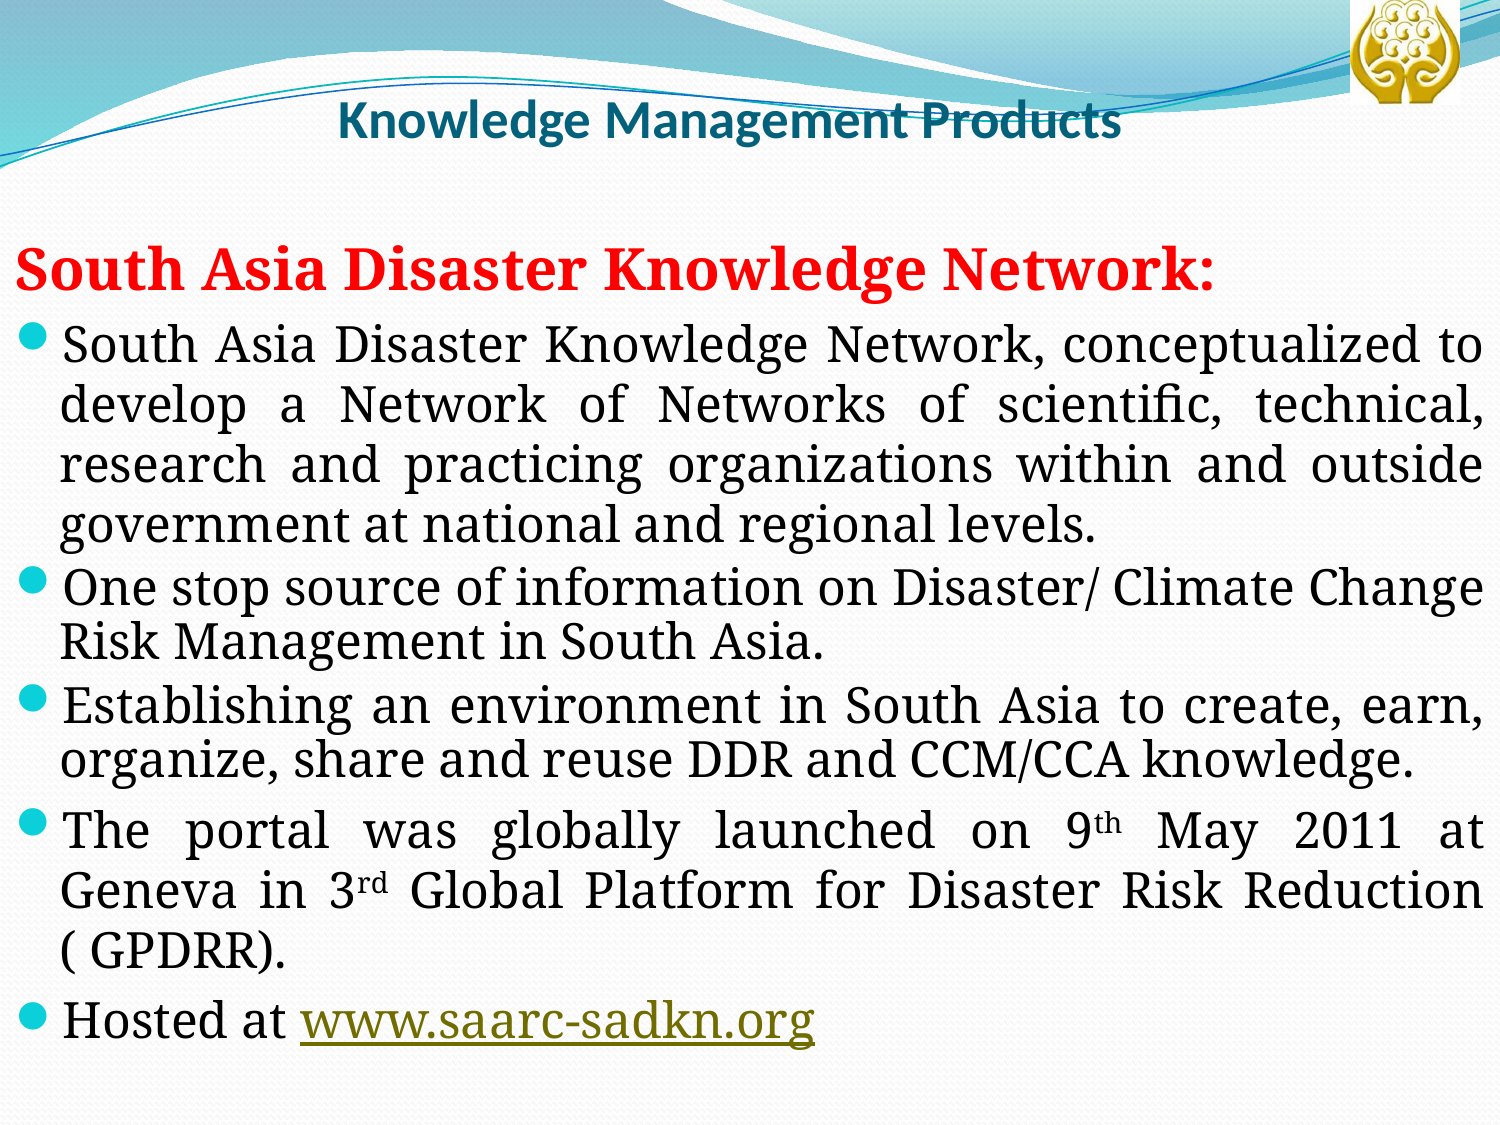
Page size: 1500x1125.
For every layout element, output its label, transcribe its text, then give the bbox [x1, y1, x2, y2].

list South Asia Disaster Knowledge Network: South Asia Disaster Knowledge Network, conceptualized to develop a Network of Networks of scientific, technical, research and practicing organizations within and outside government at national and regional levels. One stop source of information on Disaster/ Climate Change Risk Management in South Asia. Establishing an environment in South Asia to create, earn, organize, share and reuse DDR and CCM/CCA knowledge. The portal was globally launched on 9th May 2011 at Geneva in 3rd Global Platform for Disaster Risk Reduction ( GPDRR). Hosted at www.saarc-sadkn.org [0, 224, 1500, 1113]
picture [1349, 0, 1460, 106]
title Knowledge Management Products [62, 0, 1413, 151]
